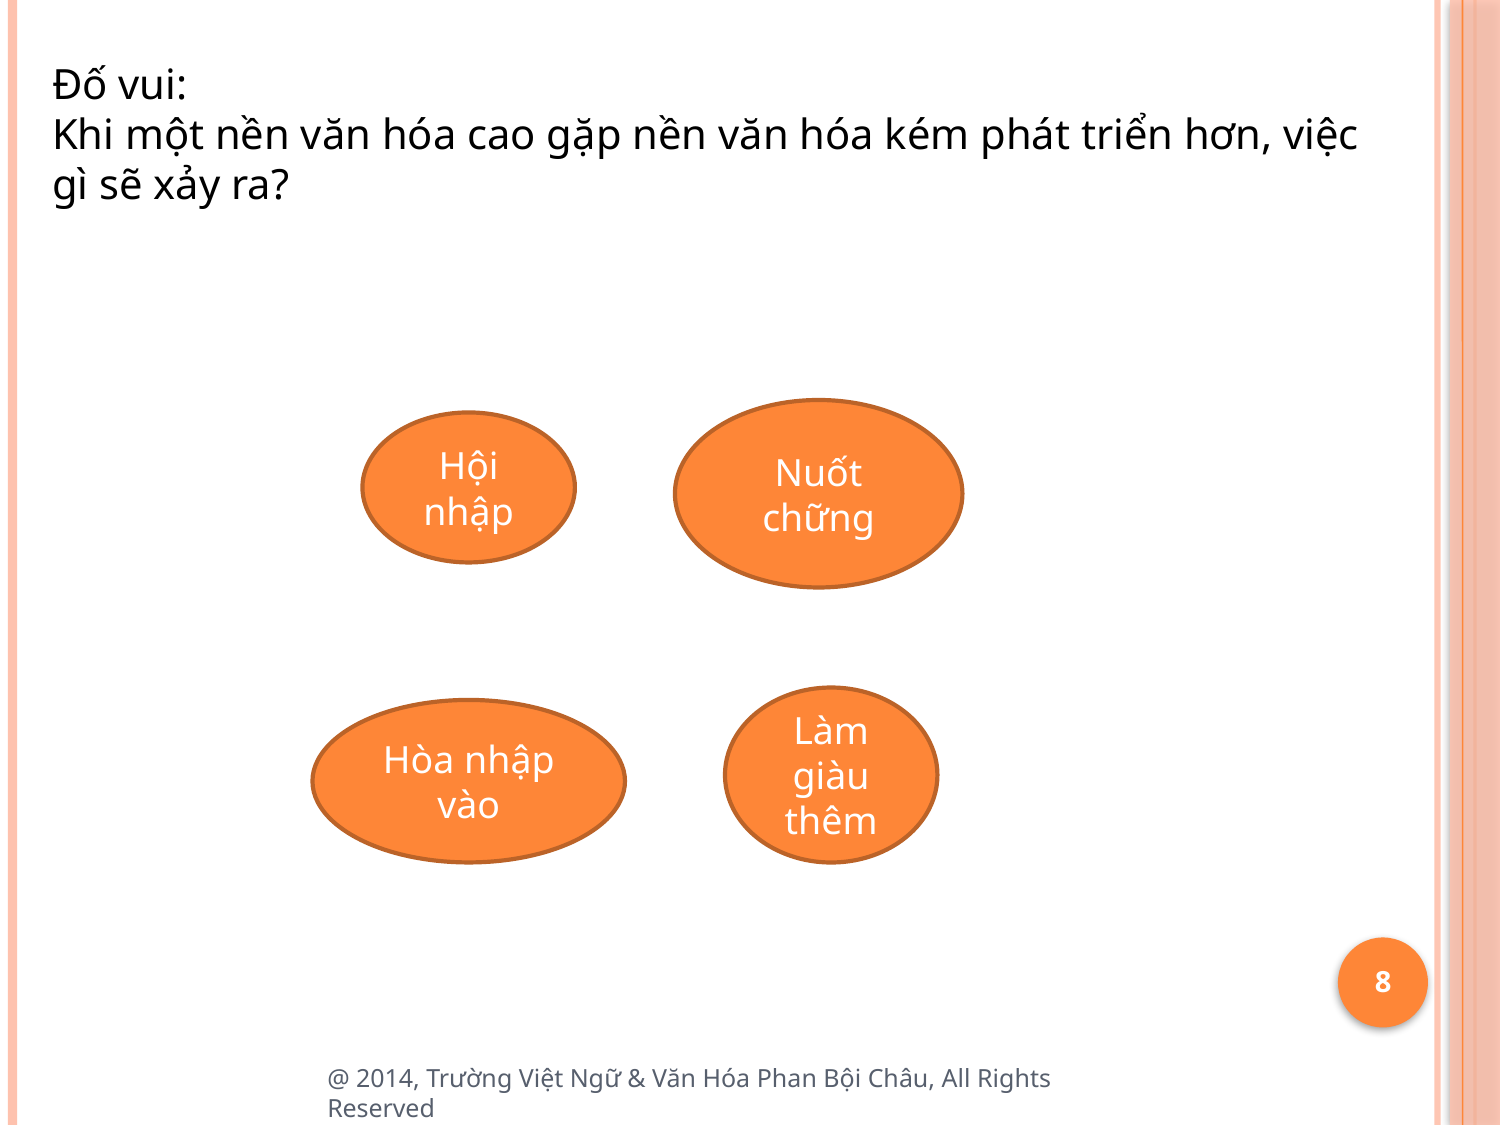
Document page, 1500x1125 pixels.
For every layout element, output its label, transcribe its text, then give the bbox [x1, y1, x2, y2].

slide_number 8 [1333, 940, 1434, 1027]
text_box Nuốt chững [672, 397, 965, 590]
footer @ 2014, Trường Việt Ngữ & Văn Hóa Phan Bội Châu, All Rights Reserved [312, 1074, 1144, 1110]
text_box Hội nhập [360, 410, 577, 565]
text_box Hòa nhập vào [310, 697, 628, 865]
text_box Đố vui: Khi một nền văn hóa cao gặp nền văn hóa kém phát triển hơn, việc gì sẽ xảy ra? [37, 50, 1375, 215]
text_box Làm giàu thêm [722, 685, 940, 865]
